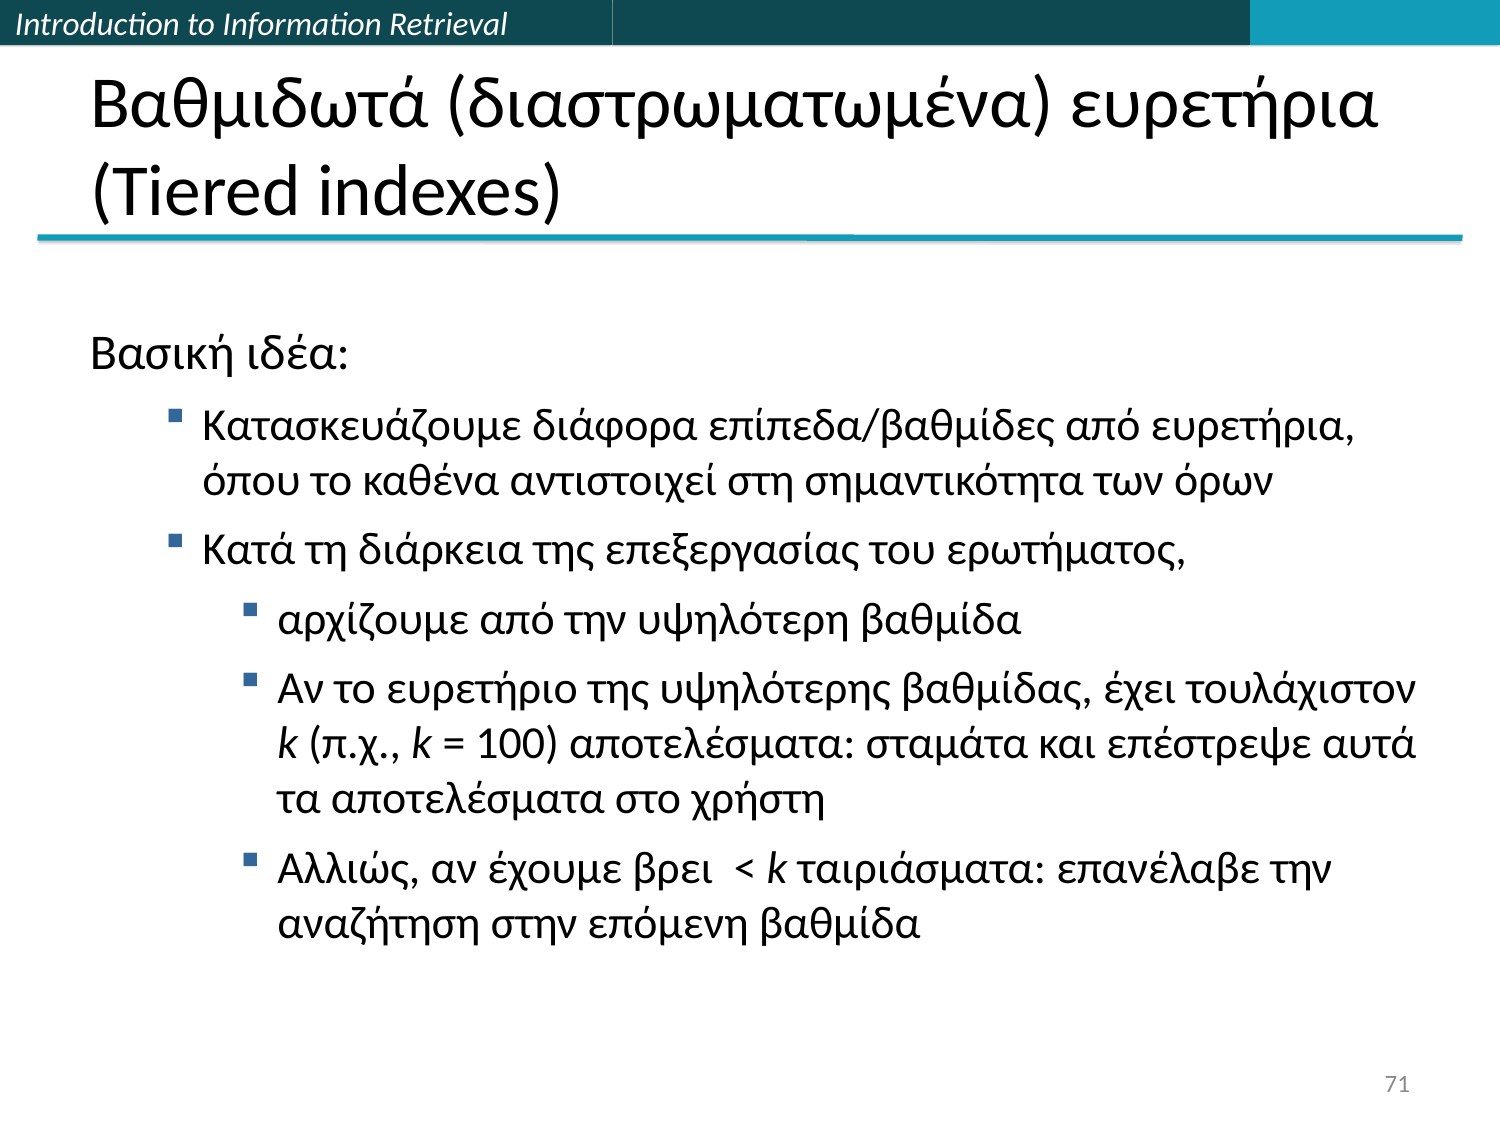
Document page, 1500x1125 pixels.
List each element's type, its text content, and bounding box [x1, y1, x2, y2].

text_box Βασική ιδέα: Κατασκευάζουμε διάφορα επίπεδα/βαθμίδες από ευρετήρια, όπου το καθένα αντιστοιχεί στη σημαντικότητα των όρων Κατά τη διάρκεια της επεξεργασίας του ερωτήματος, αρχίζουμε από την υψηλότερη βαθμίδα Αν το ευρετήριο της υψηλότερης βαθμίδας, έχει τουλάχιστον k (π.χ., k = 100) αποτελέσματα: σταμάτα και επέστρεψε αυτά τα αποτελέσματα στο χρήστη Αλλιώς, αν έχουμε βρει < k ταιριάσματα: επανέλαβε την αναζήτηση στην επόμενη βαθμίδα [0, 312, 1442, 989]
slide_number 71 [1074, 1062, 1425, 1103]
title Βαθμιδωτά (διαστρωματωμένα) ευρετήρια (Tiered indexes) [74, 44, 1476, 238]
